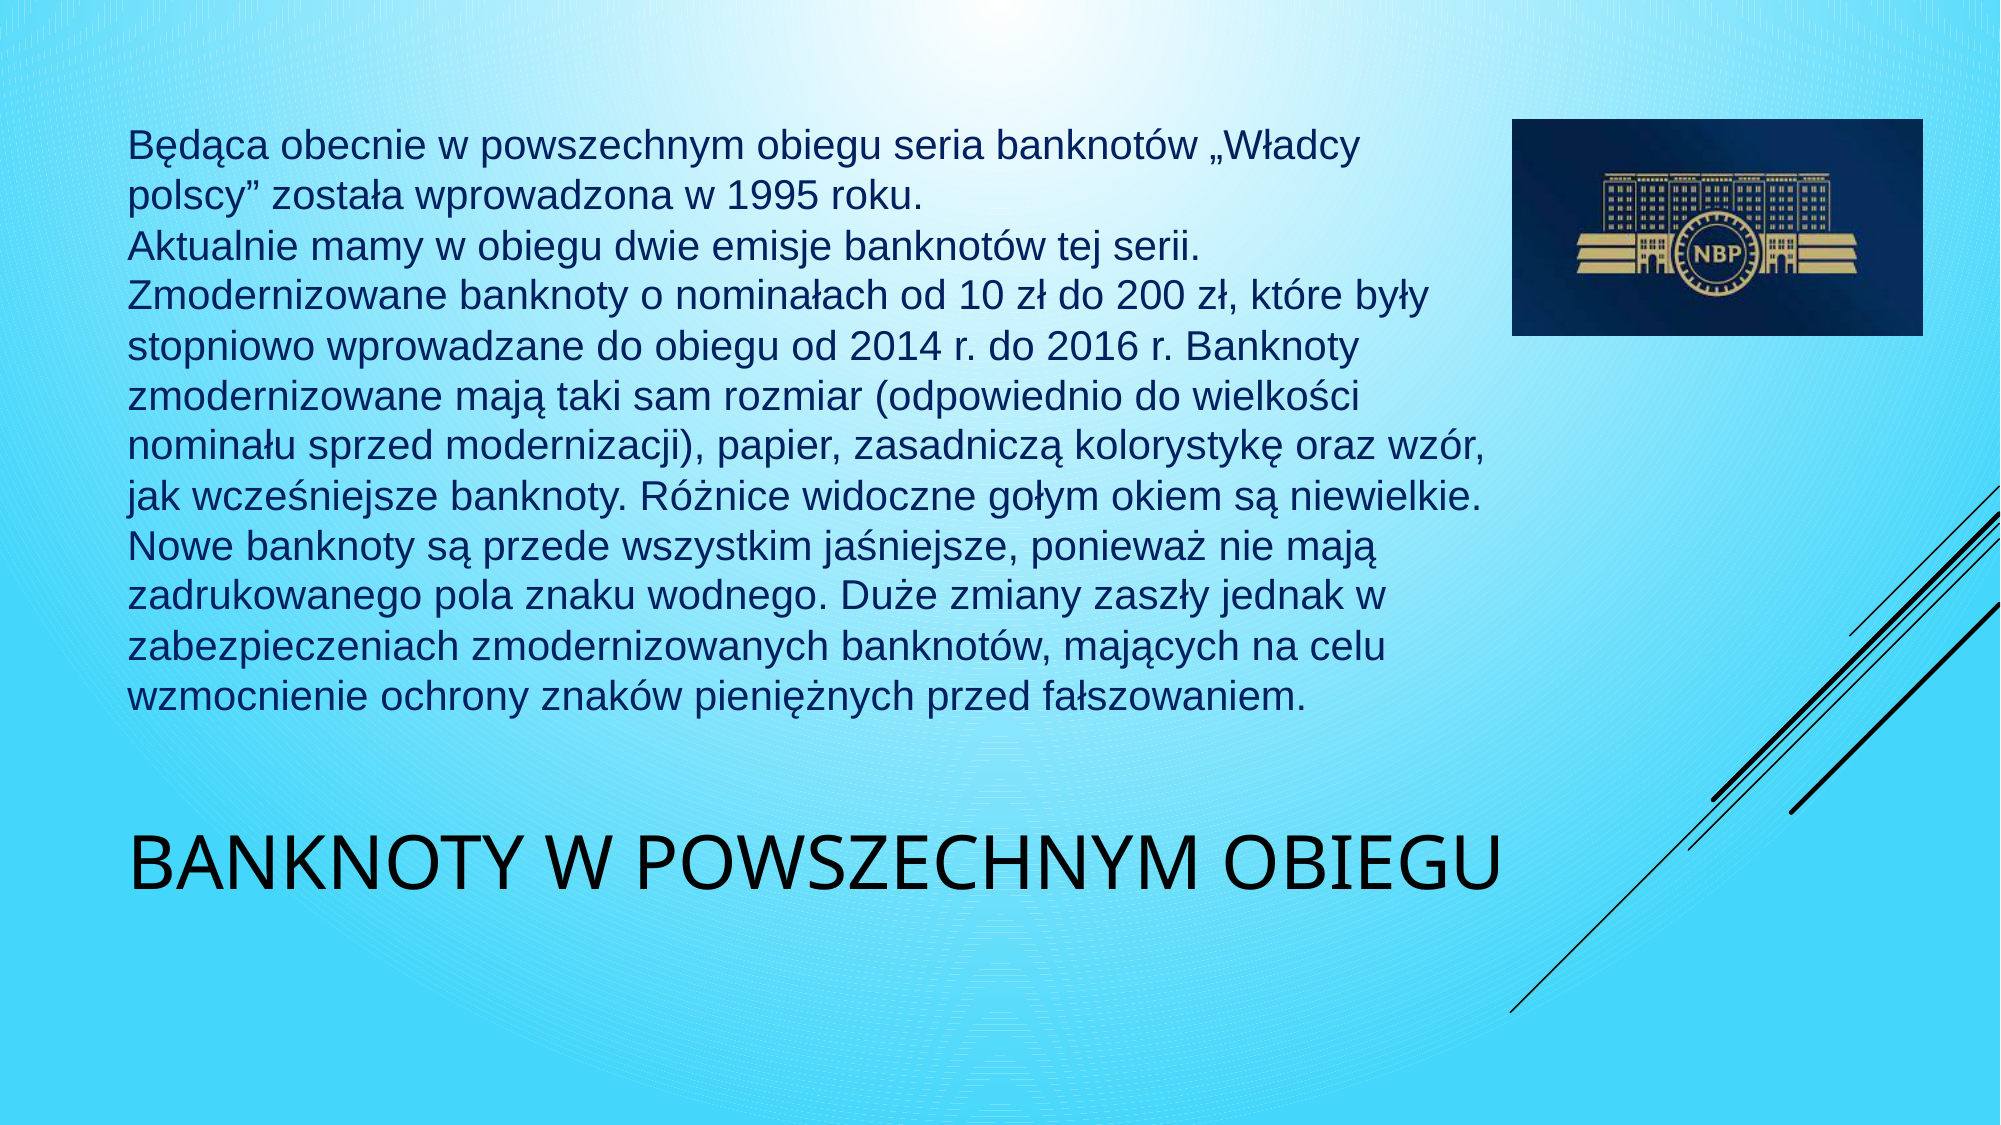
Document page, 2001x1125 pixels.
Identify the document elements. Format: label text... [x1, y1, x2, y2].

title Banknoty w powszechnym obiegu [112, 736, 1535, 984]
picture [1511, 119, 1923, 336]
list Będąca obecnie w powszechnym obiegu seria banknotów „Władcy polscy” została wprowadzona w 1995 roku. Aktualnie mamy w obiegu dwie emisje banknotów tej serii. Zmodernizowane banknoty o nominałach od 10 zł do 200 zł, które były stopniowo wprowadzane do obiegu od 2014 r. do 2016 r. Banknoty zmodernizowane mają taki sam rozmiar (odpowiednio do wielkości nominału sprzed modernizacji), papier, zasadniczą kolorystykę oraz wzór, jak wcześniejsze banknoty. Różnice widoczne gołym okiem są niewielkie. Nowe banknoty są przede wszystkim jaśniejsze, ponieważ nie mają zadrukowanego pola znaku wodnego. Duże zmiany zaszły jednak w zabezpieczeniach zmodernizowanych banknotów, mających na celu wzmocnienie ochrony znaków pieniężnych przed fałszowaniem. [112, 112, 1513, 725]
